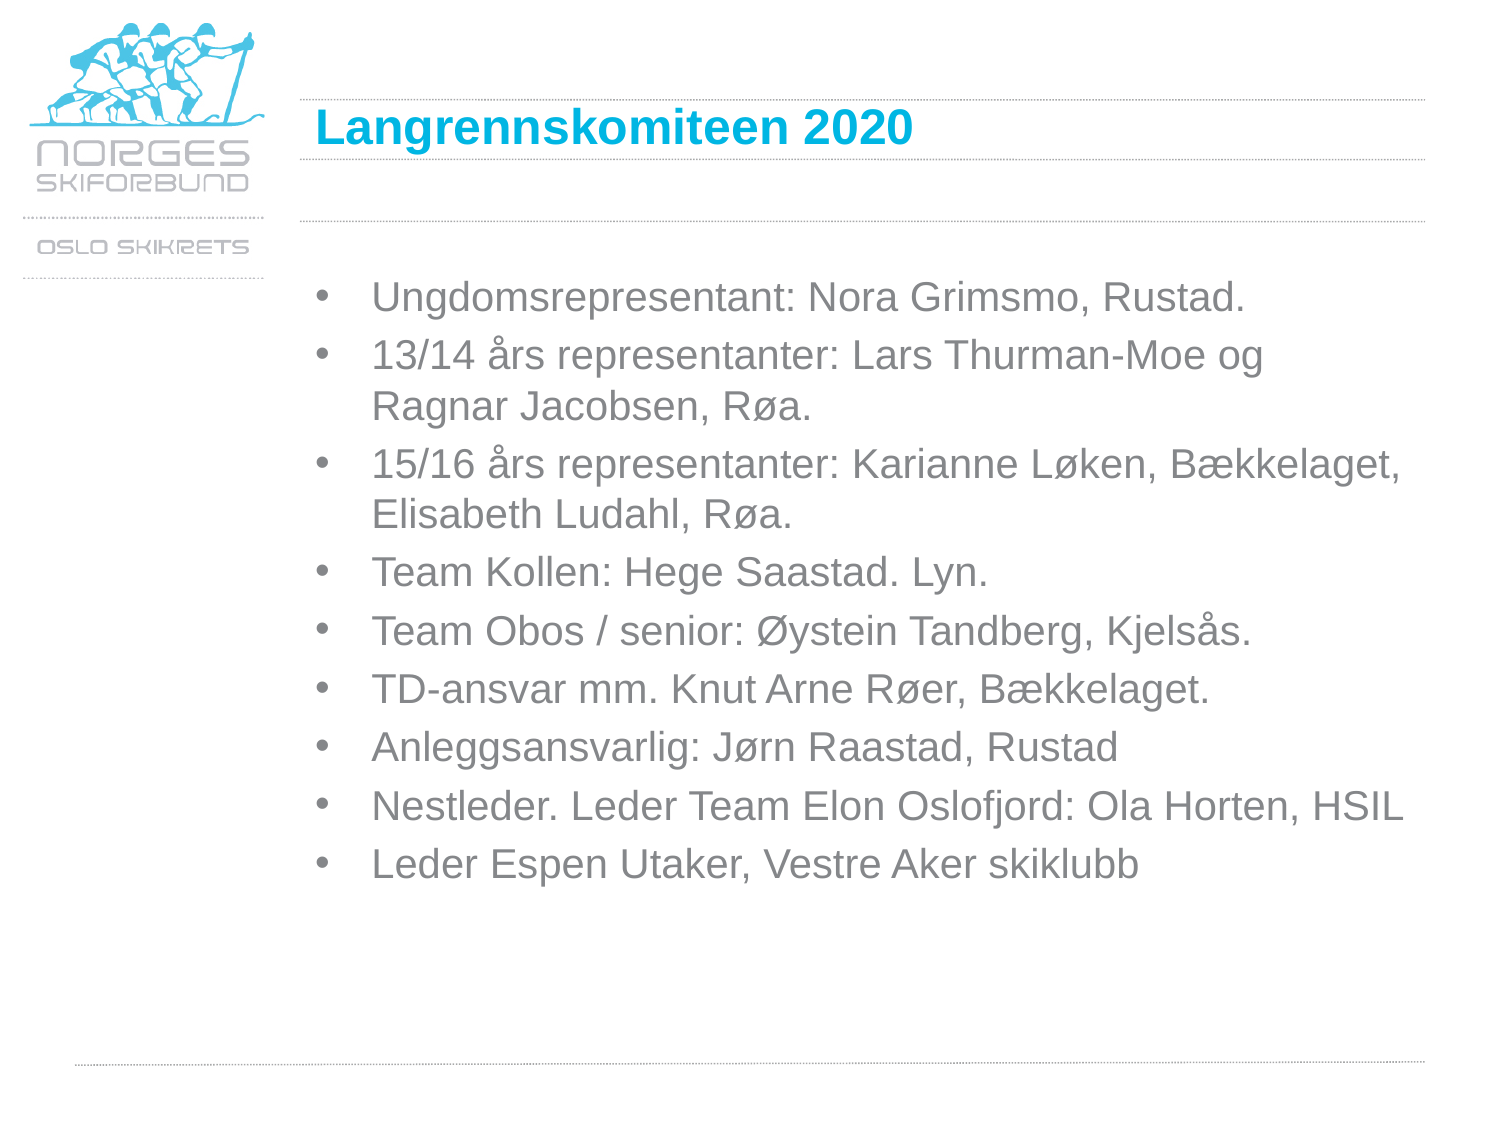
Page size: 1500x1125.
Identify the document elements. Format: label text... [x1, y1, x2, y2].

picture [23, 23, 265, 279]
title Langrennskomiteen 2020 [299, 87, 1426, 233]
list Ungdomsrepresentant: Nora Grimsmo, Rustad. 13/14 års representanter: Lars Thurman-Moe og Ragnar Jacobsen, Røa. 15/16 års representanter: Karianne Løken, Bækkelaget, Elisabeth Ludahl, Røa. Team Kollen: Hege Saastad. Lyn. Team Obos / senior: Øystein Tandberg, Kjelsås. TD-ansvar mm. Knut Arne Røer, Bækkelaget. Anleggsansvarlig: Jørn Raastad, Rustad Nestleder. Leder Team Elon Oslofjord: Ola Horten, HSIL Leder Espen Utaker, Vestre Aker skiklubb [299, 262, 1426, 1095]
